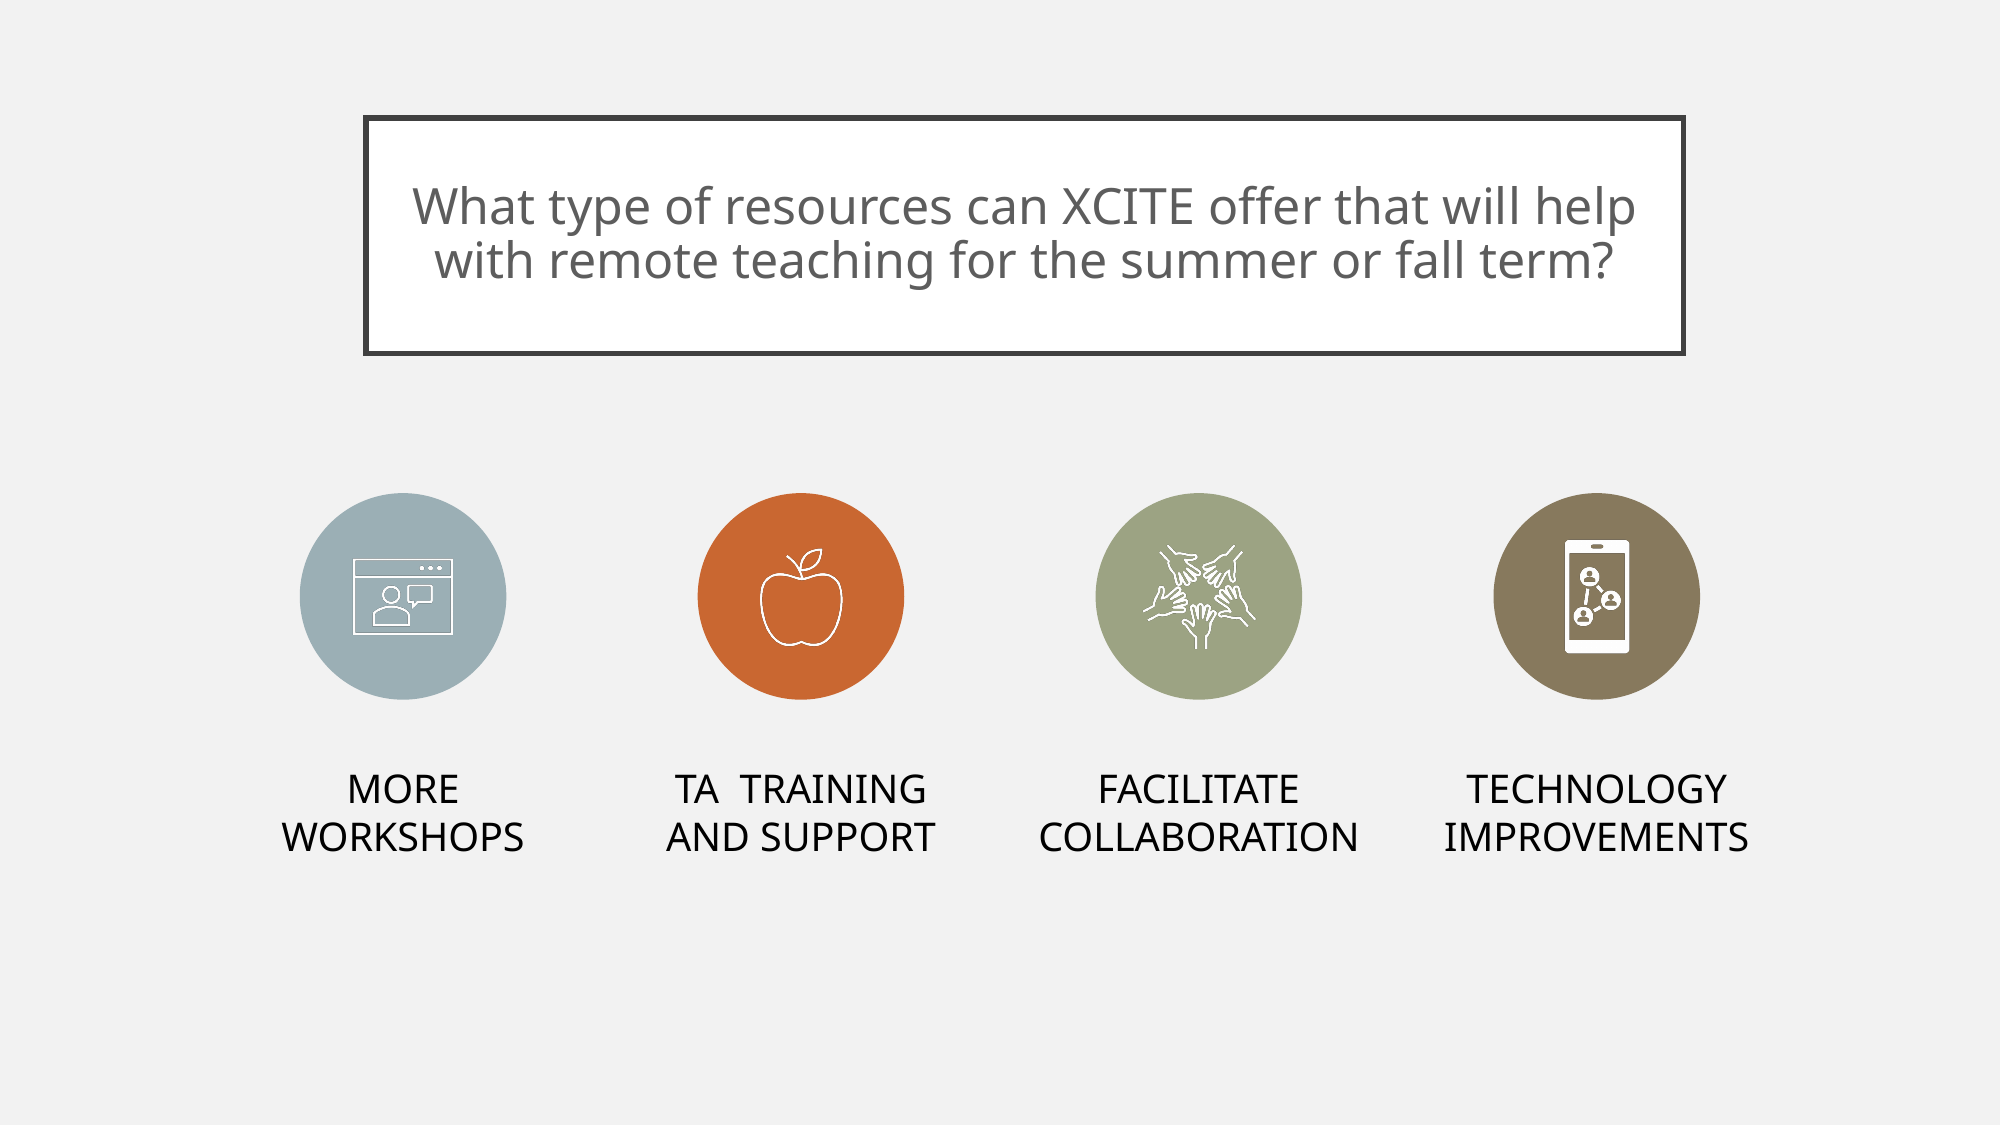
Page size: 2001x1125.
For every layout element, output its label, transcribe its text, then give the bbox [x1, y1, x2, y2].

title What type of resources can XCITE offer that will help with remote teaching for the summer or fall term? [363, 115, 1686, 356]
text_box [158, 432, 1842, 943]
